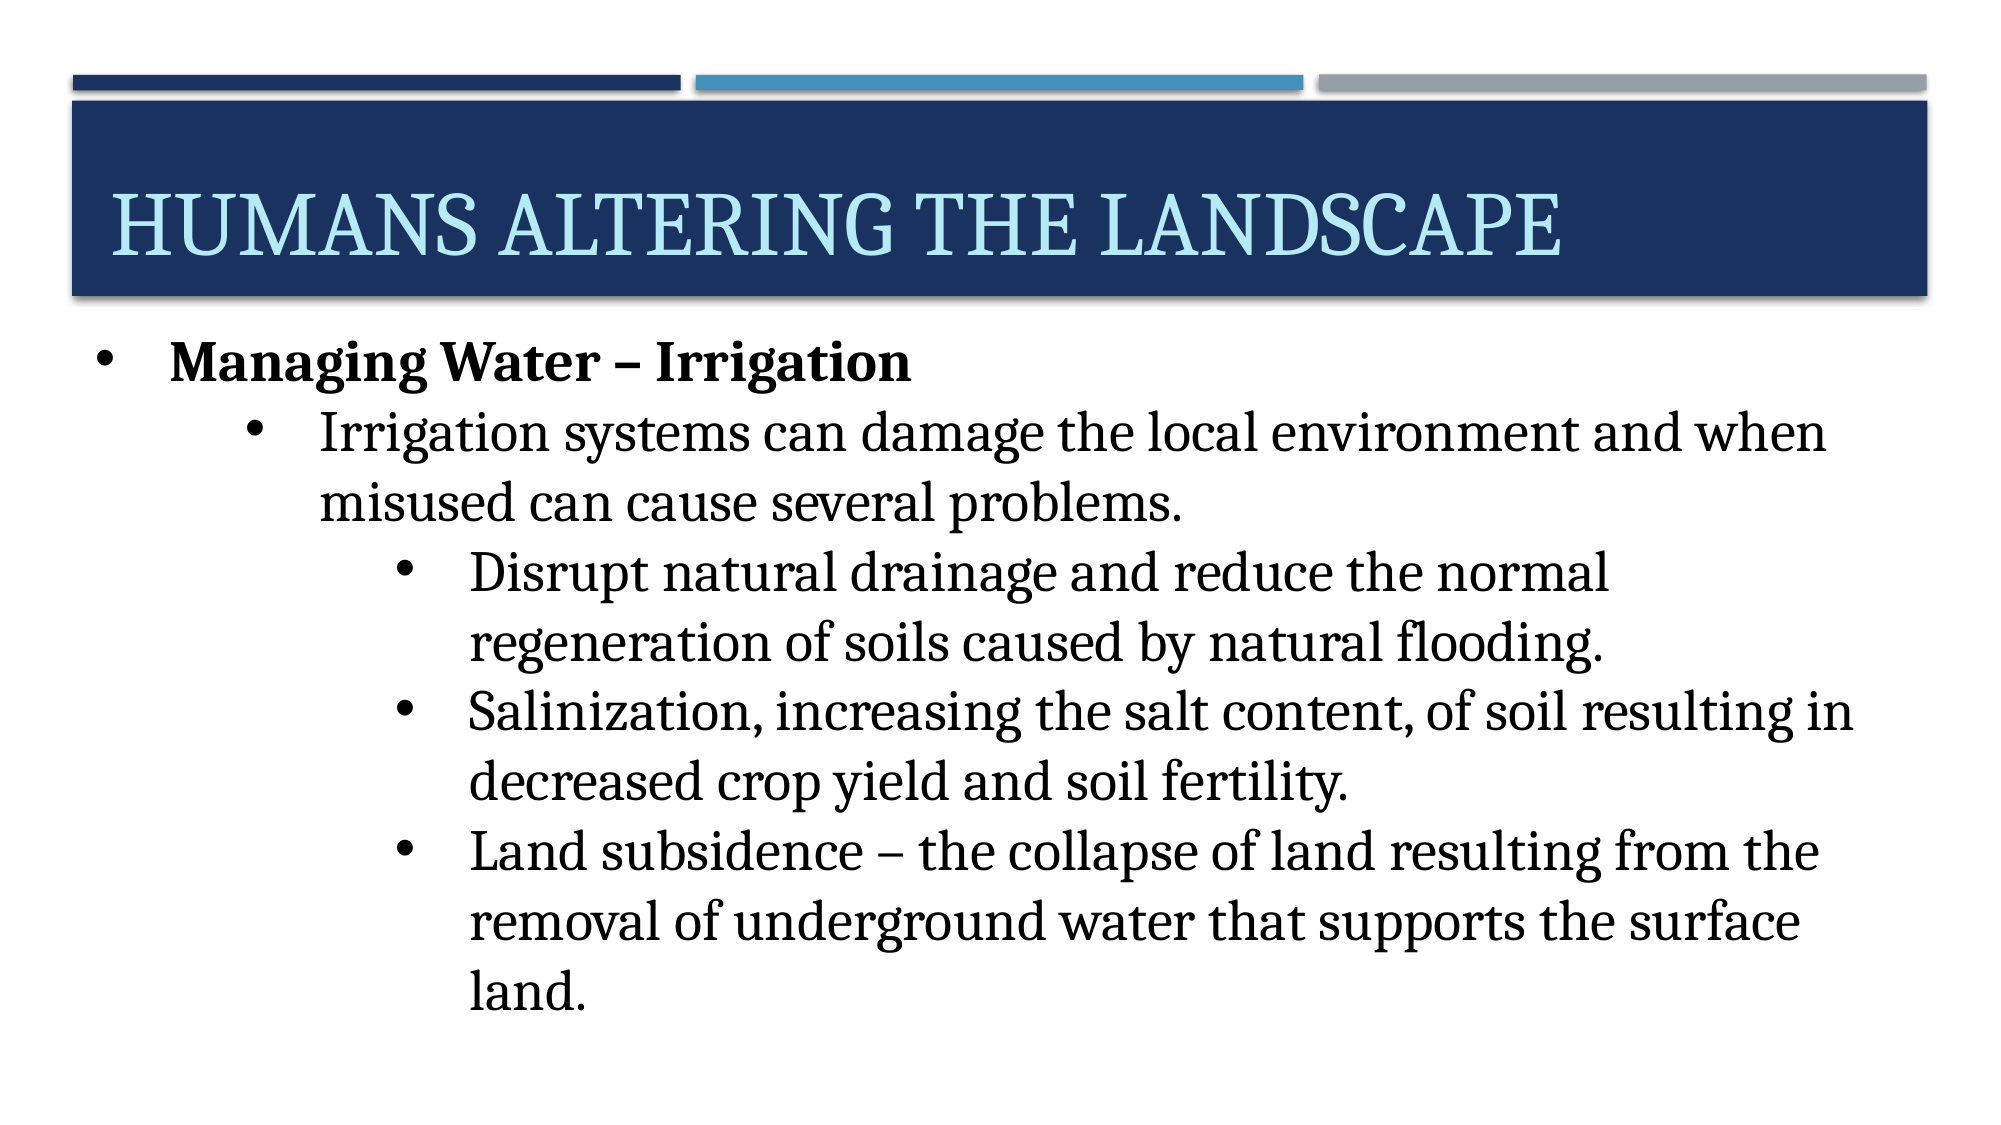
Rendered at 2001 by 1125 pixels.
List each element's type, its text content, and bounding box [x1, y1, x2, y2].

title Humans altering the landscape [95, 115, 1905, 282]
text_box Managing Water – Irrigation Irrigation systems can damage the local environment and when misused can cause several problems. Disrupt natural drainage and reduce the normal regeneration of soils caused by natural flooding. Salinization, increasing the salt content, of soil resulting in decreased crop yield and soil fertility. Land subsidence – the collapse of land resulting from the removal of underground water that supports the surface land. [79, 315, 1890, 1030]
